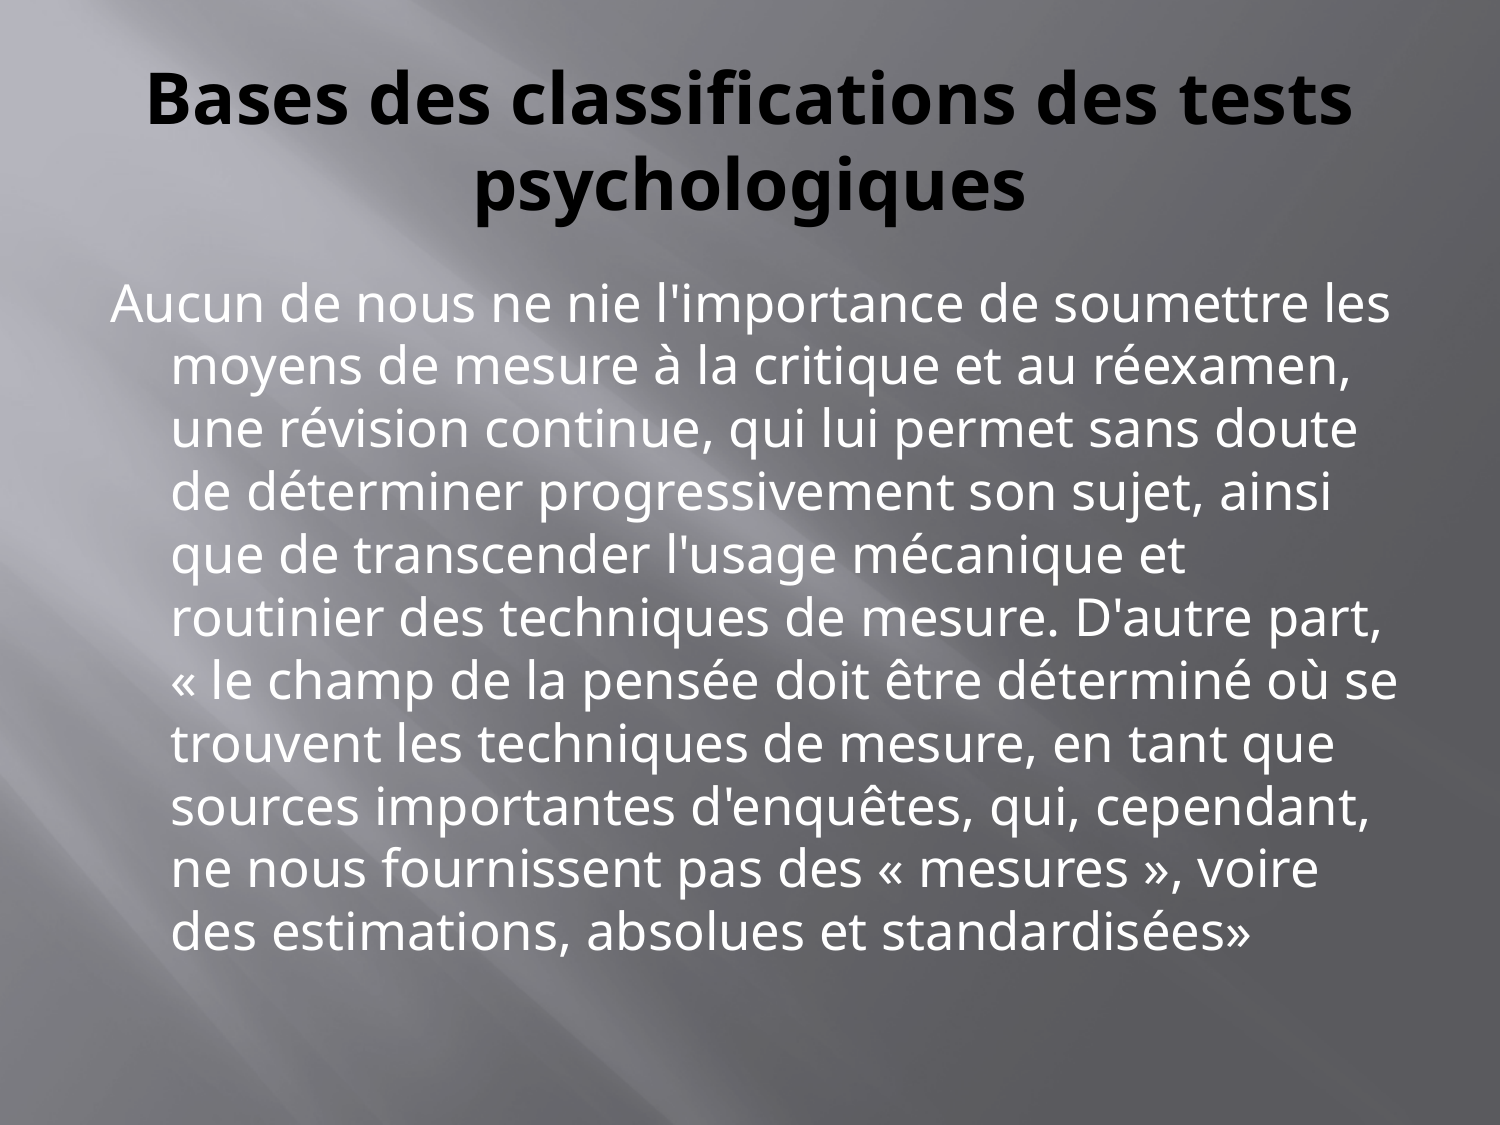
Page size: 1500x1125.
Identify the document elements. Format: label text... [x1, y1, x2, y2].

list Aucun de nous ne nie l'importance de soumettre les moyens de mesure à la critique et au réexamen, une révision continue, qui lui permet sans doute de déterminer progressivement son sujet, ainsi que de transcender l'usage mécanique et routinier des techniques de mesure. D'autre part, « le champ de la pensée doit être déterminé où se trouvent les techniques de mesure, en tant que sources importantes d'enquêtes, qui, cependant, ne nous fournissent pas des « mesures », voire des estimations, absolues et standardisées» [75, 262, 1425, 1035]
title Bases des classifications des tests psychologiques [75, 45, 1425, 233]
